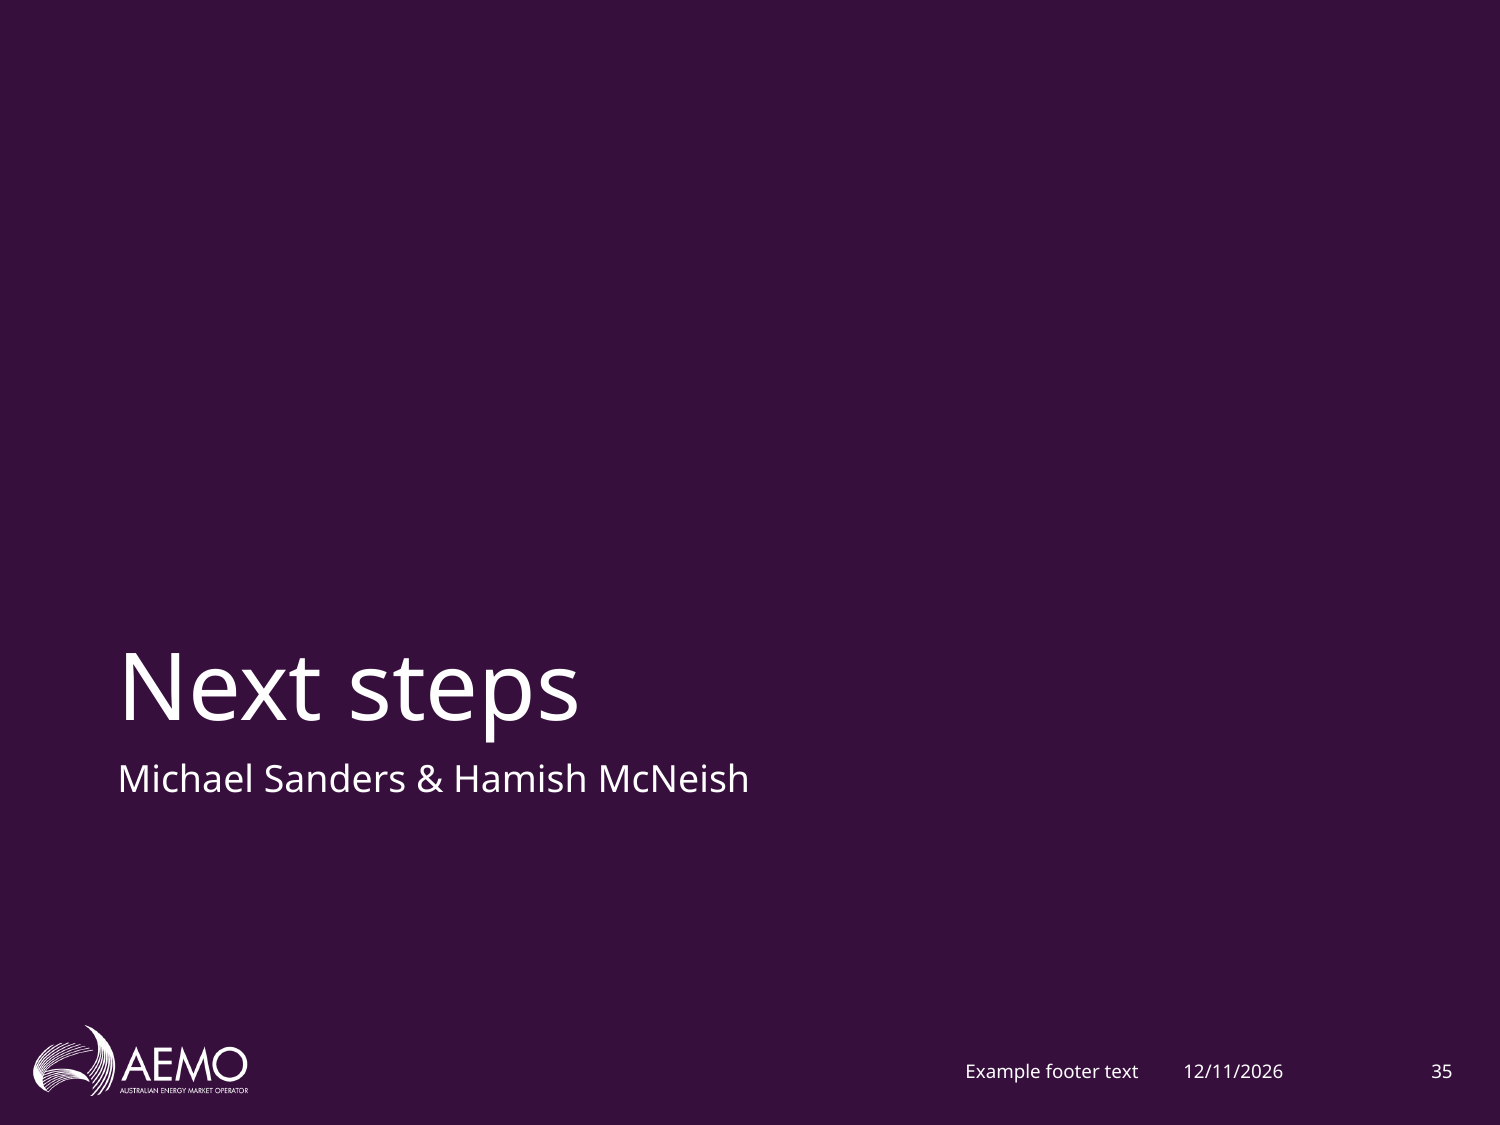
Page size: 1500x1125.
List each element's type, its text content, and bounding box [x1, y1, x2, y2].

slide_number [1168, 1042, 1382, 1103]
footer Example footer text [496, 1042, 1154, 1103]
title Next steps [102, 280, 1397, 749]
slide_number 35 [1396, 1042, 1468, 1103]
picture [33, 1025, 248, 1096]
list Michael Sanders & Hamish McNeish [102, 752, 1397, 999]
